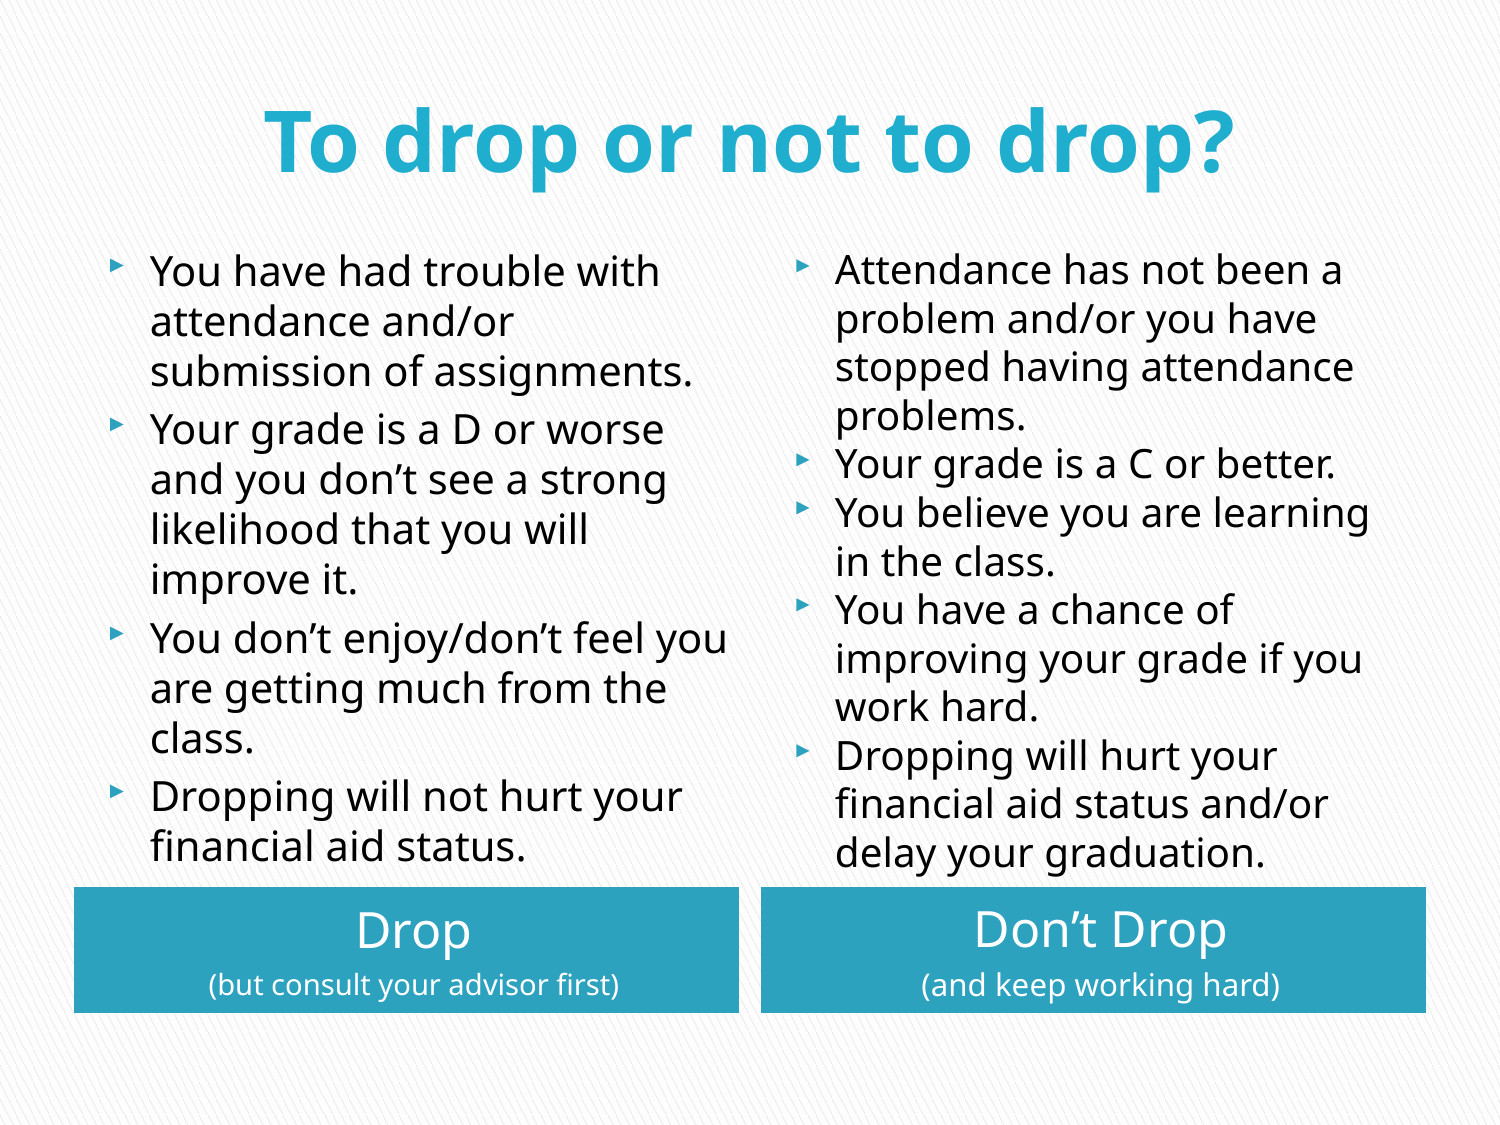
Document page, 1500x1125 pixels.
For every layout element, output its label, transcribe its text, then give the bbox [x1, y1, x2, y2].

list Drop (but consult your advisor first) [74, 887, 739, 1013]
list Don’t Drop (and keep working hard) [761, 887, 1426, 1013]
list Attendance has not been a problem and/or you have stopped having attendance problems. Your grade is a C or better. You believe you are learning in the class. You have a chance of improving your grade if you work hard. Dropping will hurt your financial aid status and/or delay your graduation. [761, 236, 1425, 884]
list You have had trouble with attendance and/or submission of assignments. Your grade is a D or worse and you don’t see a strong likelihood that you will improve it. You don’t enjoy/don’t feel you are getting much from the class. Dropping will not hurt your financial aid status. [75, 236, 761, 884]
title To drop or not to drop? [75, 44, 1425, 233]
